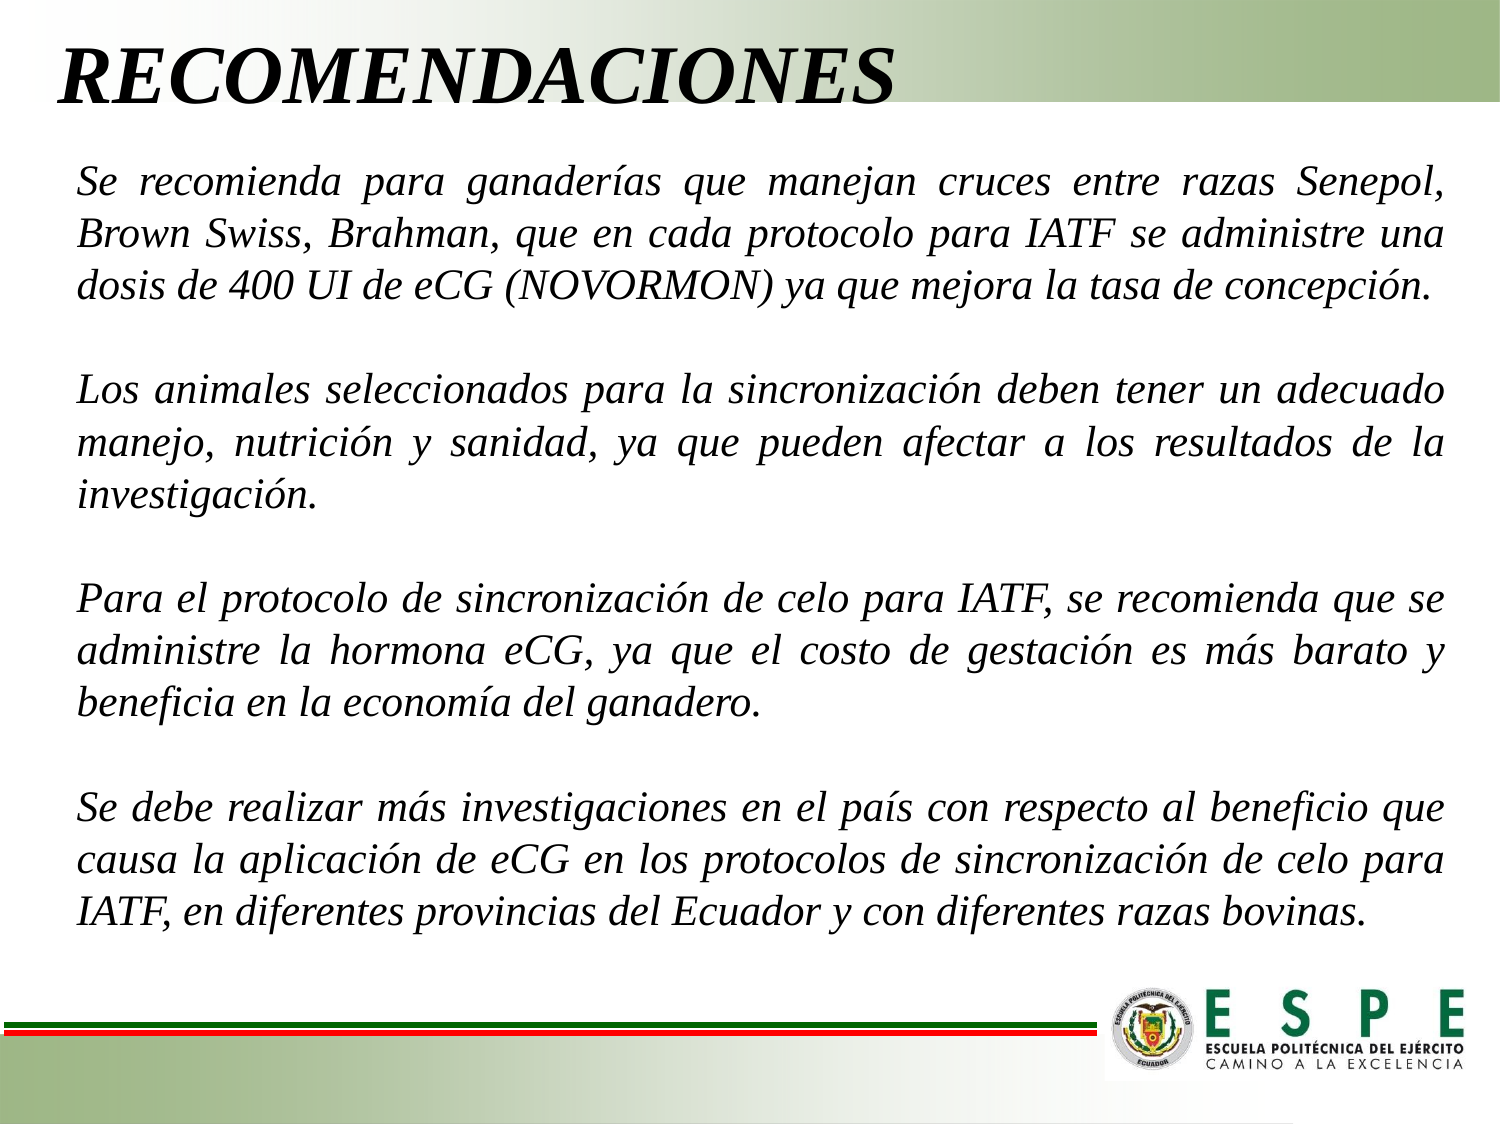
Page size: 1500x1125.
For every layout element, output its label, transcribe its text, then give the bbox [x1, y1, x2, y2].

picture [0, 0, 1500, 102]
list Se recomienda para ganaderías que manejan cruces entre razas Senepol, Brown Swiss, Brahman, que en cada protocolo para IATF se administre una dosis de 400 UI de eCG (NOVORMON) ya que mejora la tasa de concepción. Los animales seleccionados para la sincronización deben tener un adecuado manejo, nutrición y sanidad, ya que pueden afectar a los resultados de la investigación. Para el protocolo de sincronización de celo para IATF, se recomienda que se administre la hormona eCG, ya que el costo de gestación es más barato y beneficia en la economía del ganadero. Se debe realizar más investigaciones en el país con respecto al beneficio que causa la aplicación de eCG en los protocolos de sincronización de celo para IATF, en diferentes provincias del Ecuador y con diferentes razas bovinas. [76, 78, 1447, 1012]
picture [0, 976, 1483, 1125]
title RECOMENDACIONES [57, 20, 1408, 209]
